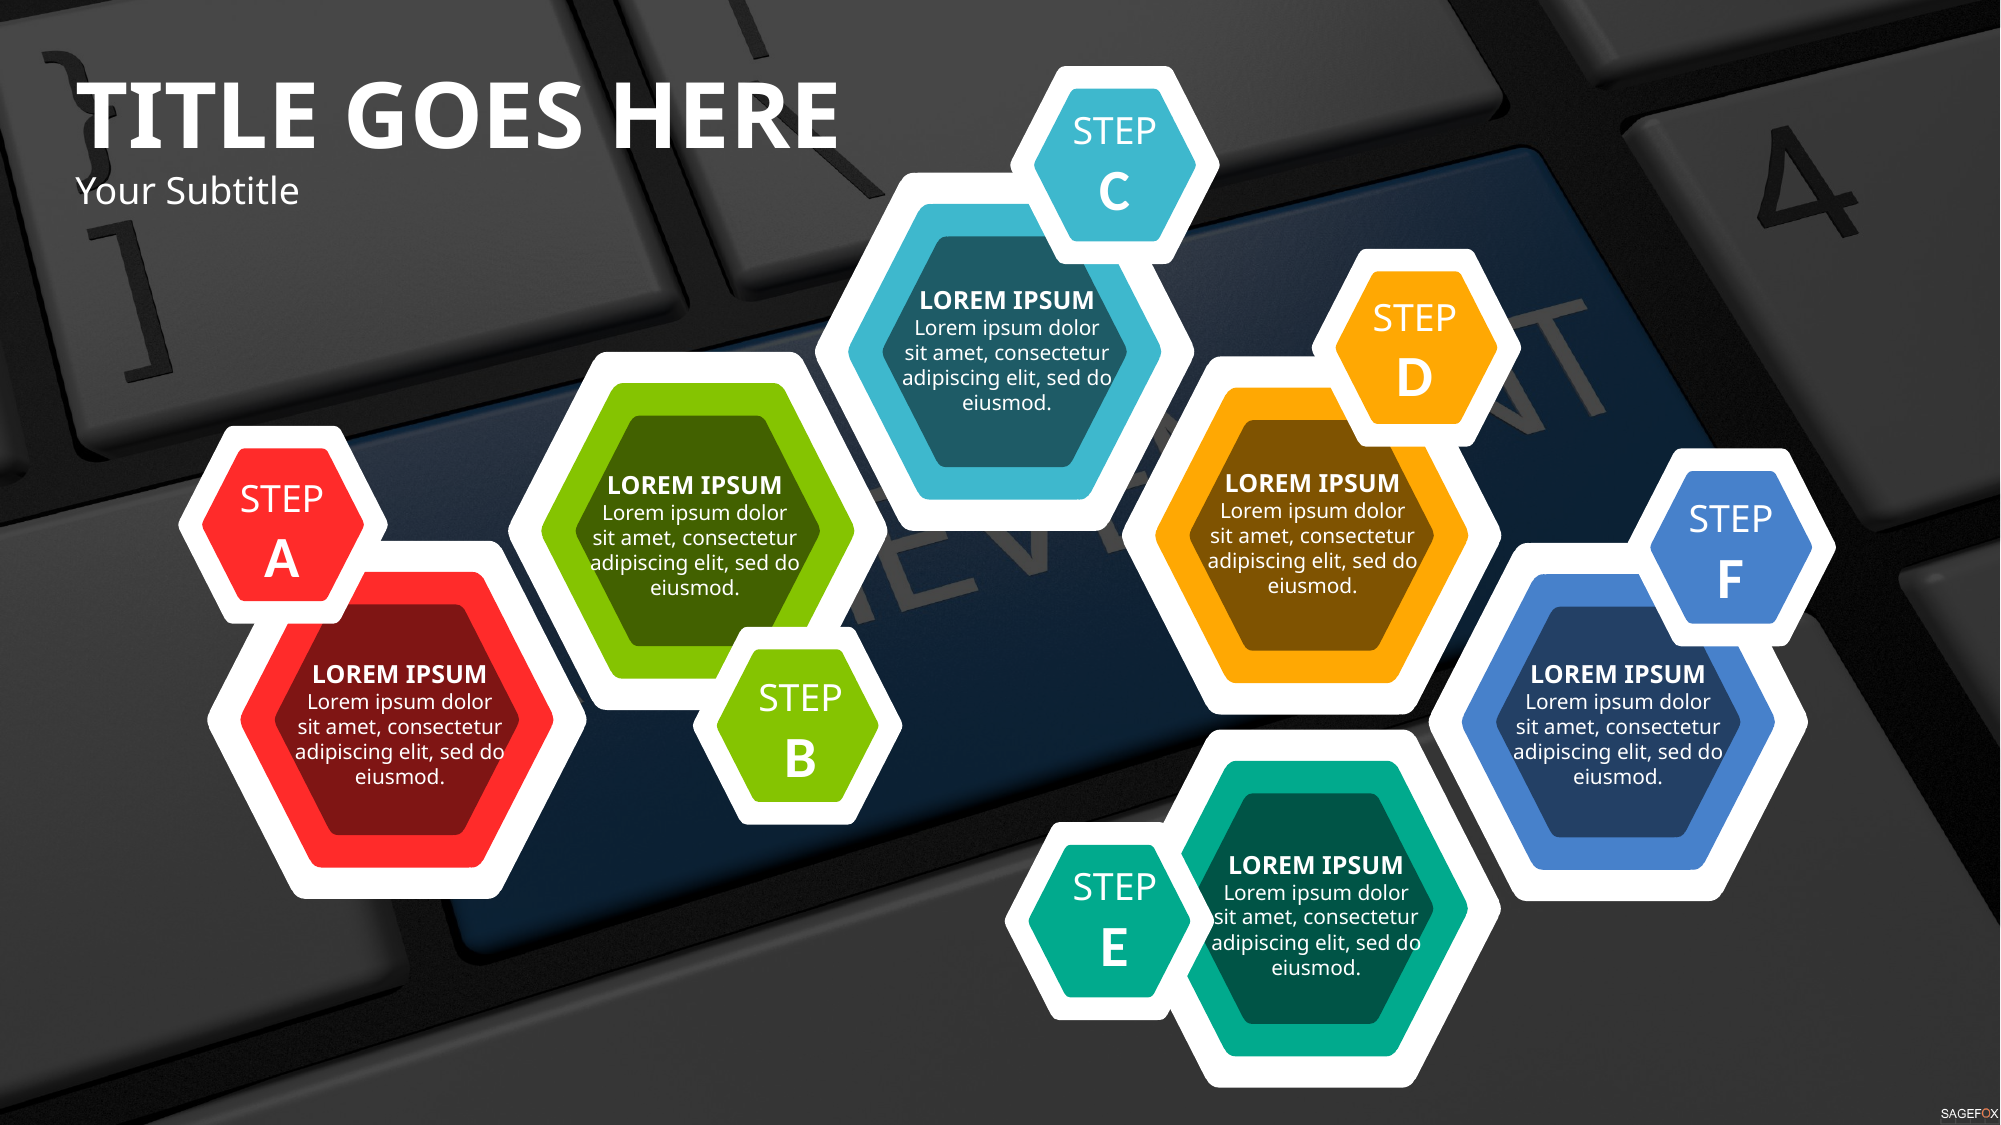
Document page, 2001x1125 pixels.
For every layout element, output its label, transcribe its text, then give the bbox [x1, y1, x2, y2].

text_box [1626, 448, 1836, 647]
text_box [1311, 248, 1522, 447]
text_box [1004, 822, 1215, 1021]
text_box TITLE GOES HERE Your Subtitle [60, 49, 1036, 220]
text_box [1121, 729, 1501, 1088]
picture [0, 0, 2001, 1125]
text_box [814, 172, 1195, 531]
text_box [1010, 66, 1220, 265]
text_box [1428, 542, 1808, 902]
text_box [207, 540, 587, 899]
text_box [508, 351, 888, 710]
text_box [178, 425, 388, 624]
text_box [1122, 356, 1502, 715]
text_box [692, 626, 903, 825]
